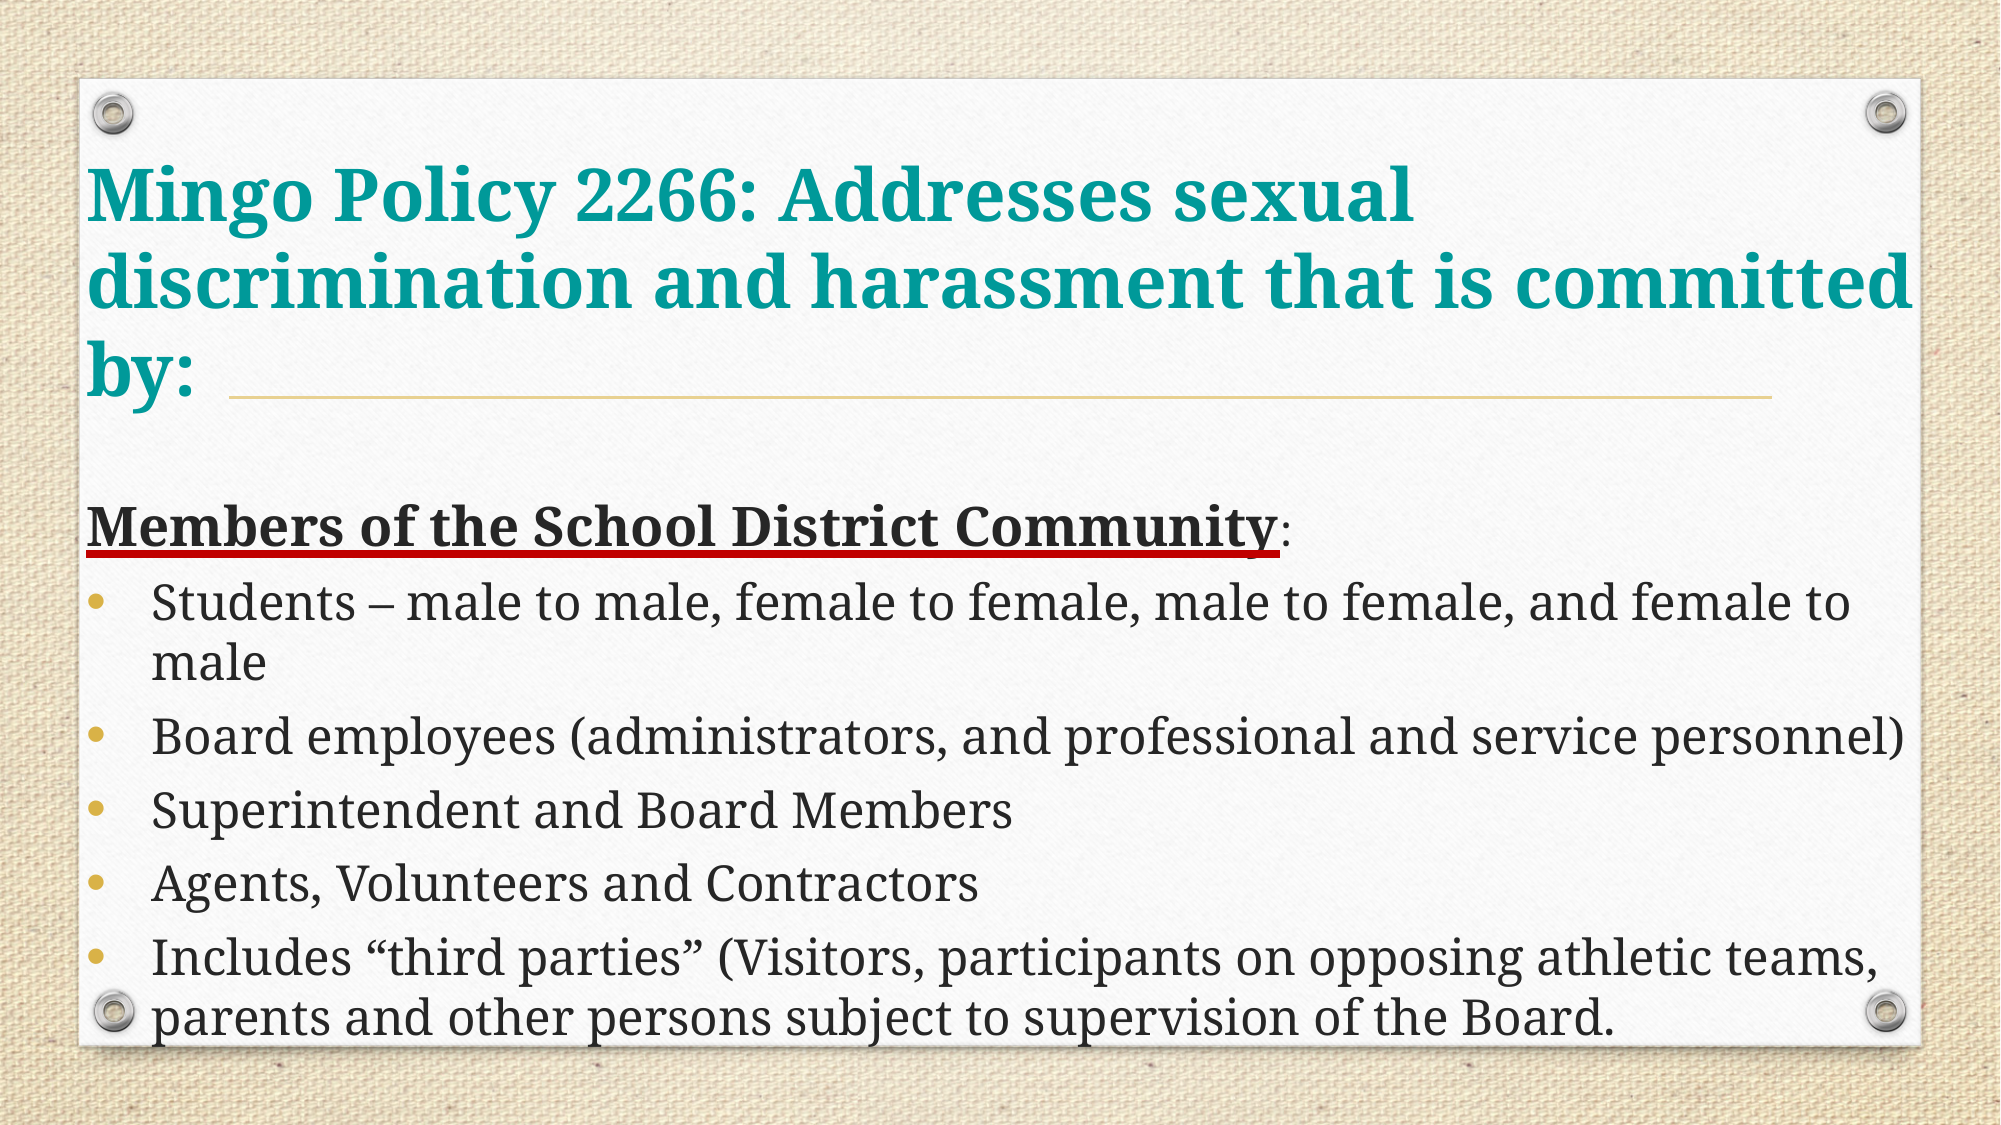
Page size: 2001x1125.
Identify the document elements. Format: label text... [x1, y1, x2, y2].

picture [0, 0, 2001, 1125]
list Mingo Policy 2266: Addresses sexual discrimination and harassment that is committed by: Members of the School District Community: Students – male to male, female to female, male to female, and female to male Board employees (administrators, and professional and service personnel) Superintendent and Board Members Agents, Volunteers and Contractors Includes “third parties” (Visitors, participants on opposing athletic teams, parents and other persons subject to supervision of the Board. [71, 140, 1934, 1092]
